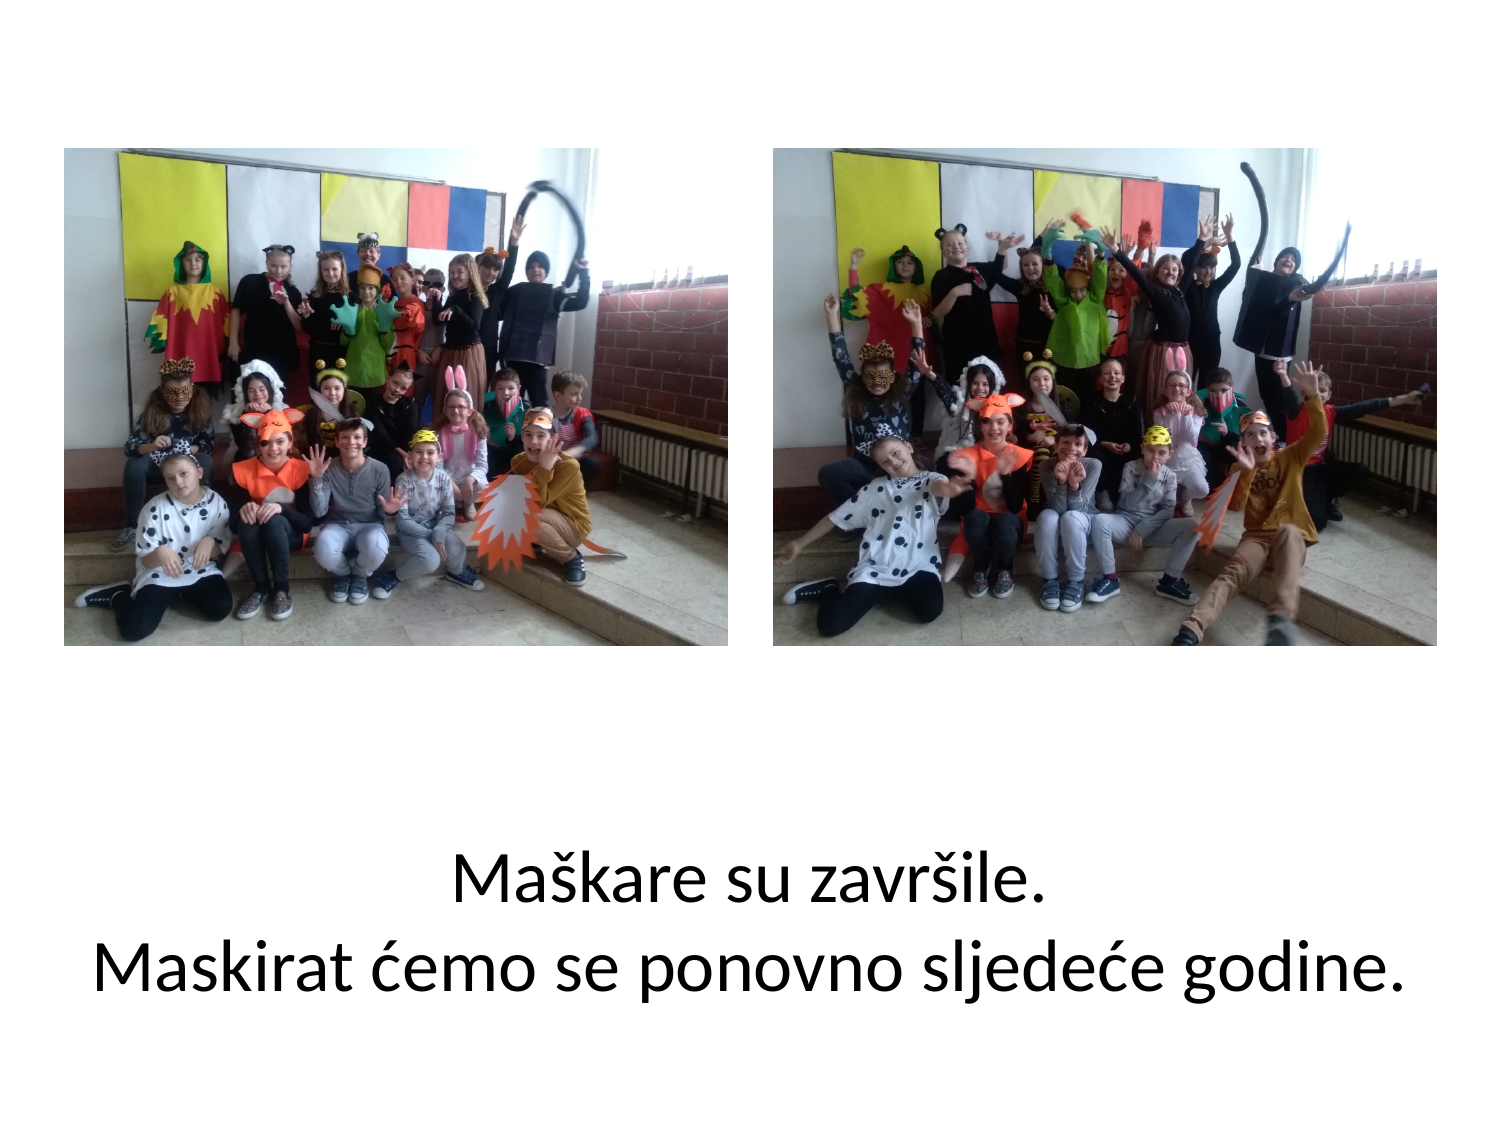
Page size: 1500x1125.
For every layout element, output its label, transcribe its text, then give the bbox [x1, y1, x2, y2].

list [773, 148, 1437, 647]
title Maškare su završile. Maskirat ćemo se ponovno sljedeće godine. [75, 775, 1425, 1059]
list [64, 148, 728, 647]
